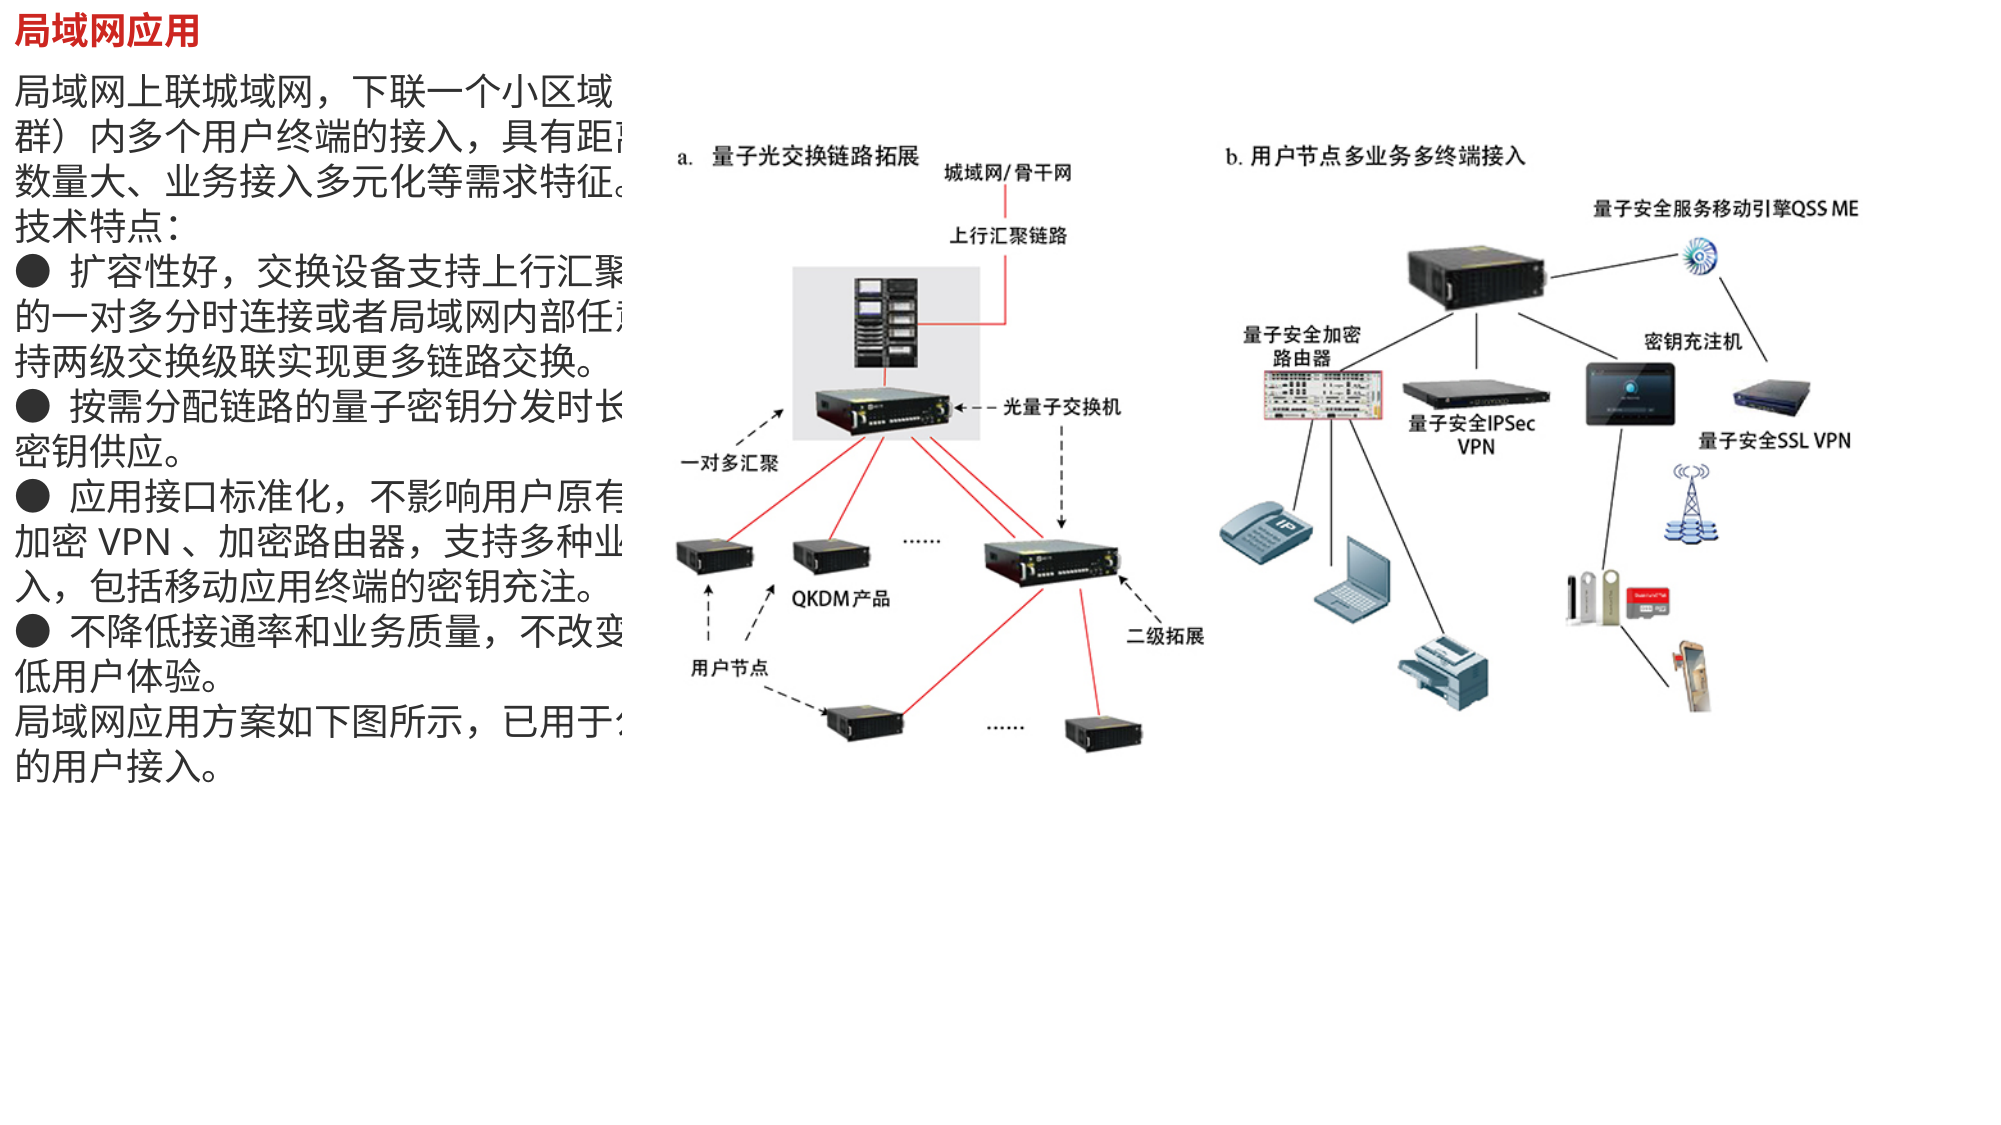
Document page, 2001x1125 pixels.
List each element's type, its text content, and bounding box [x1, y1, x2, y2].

text_box 局域网应用 [0, 0, 1000, 60]
picture [622, 60, 1904, 823]
text_box 局域网上联城域网，下联一个小区域（如一个企业的办公楼群）内多个用户终端的接入，具有距离要求不高、下联分支数量大、业务接入多元化等需求特征。公司的方案具有以下技术特点： ● 扩容性好，交换设备支持上行汇聚链路和下联分支链路的一对多分时连接或者局域网内部任意两两全时互联，也支持两级交换级联实现更多链路交换。 ● 按需分配链路的量子密钥分发时长，保证各用户终端的密钥供应。 ● 应用接口标准化，不影响用户原有业务网络架构，支持加密VPN、加密路由器，支持多种业务和多种应用终端接入，包括移动应用终端的密钥充注。 ● 不降低接通率和业务质量，不改变用户使用习惯，不降低用户体验。 局域网应用方案如下图所示，已用于公司构建的多个城域网的用户接入。 [0, 60, 622, 796]
